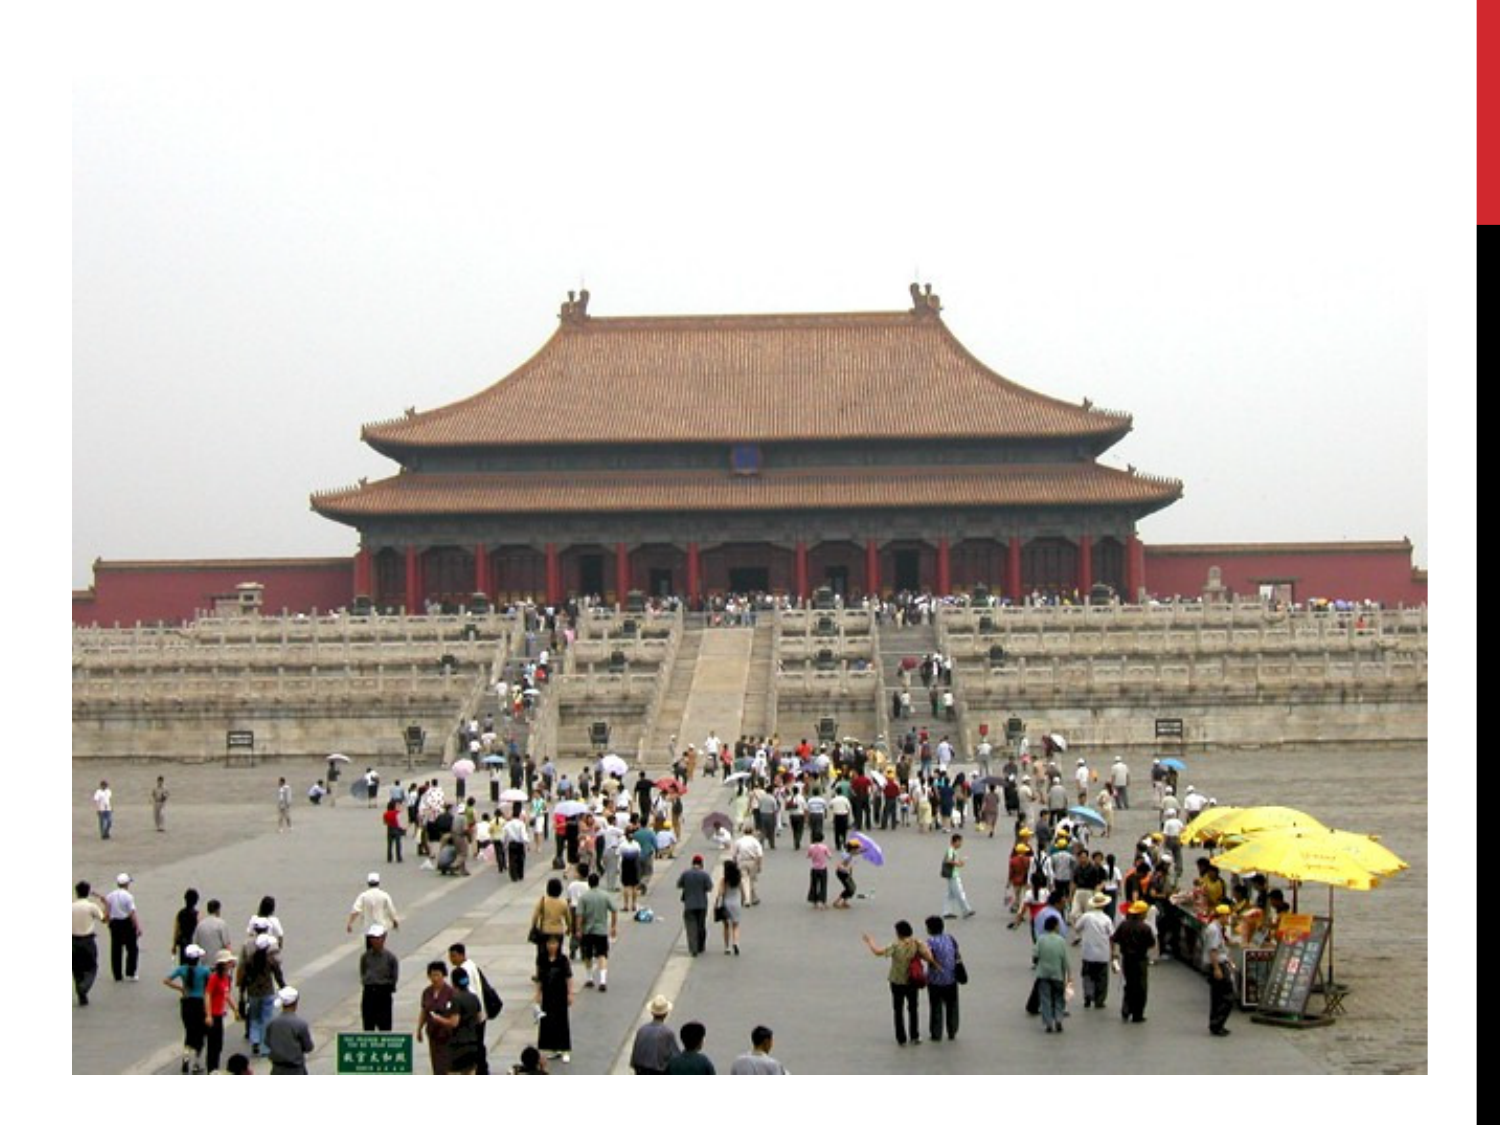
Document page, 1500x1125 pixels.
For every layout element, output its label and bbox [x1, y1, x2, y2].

text_box [72, 75, 1428, 1075]
